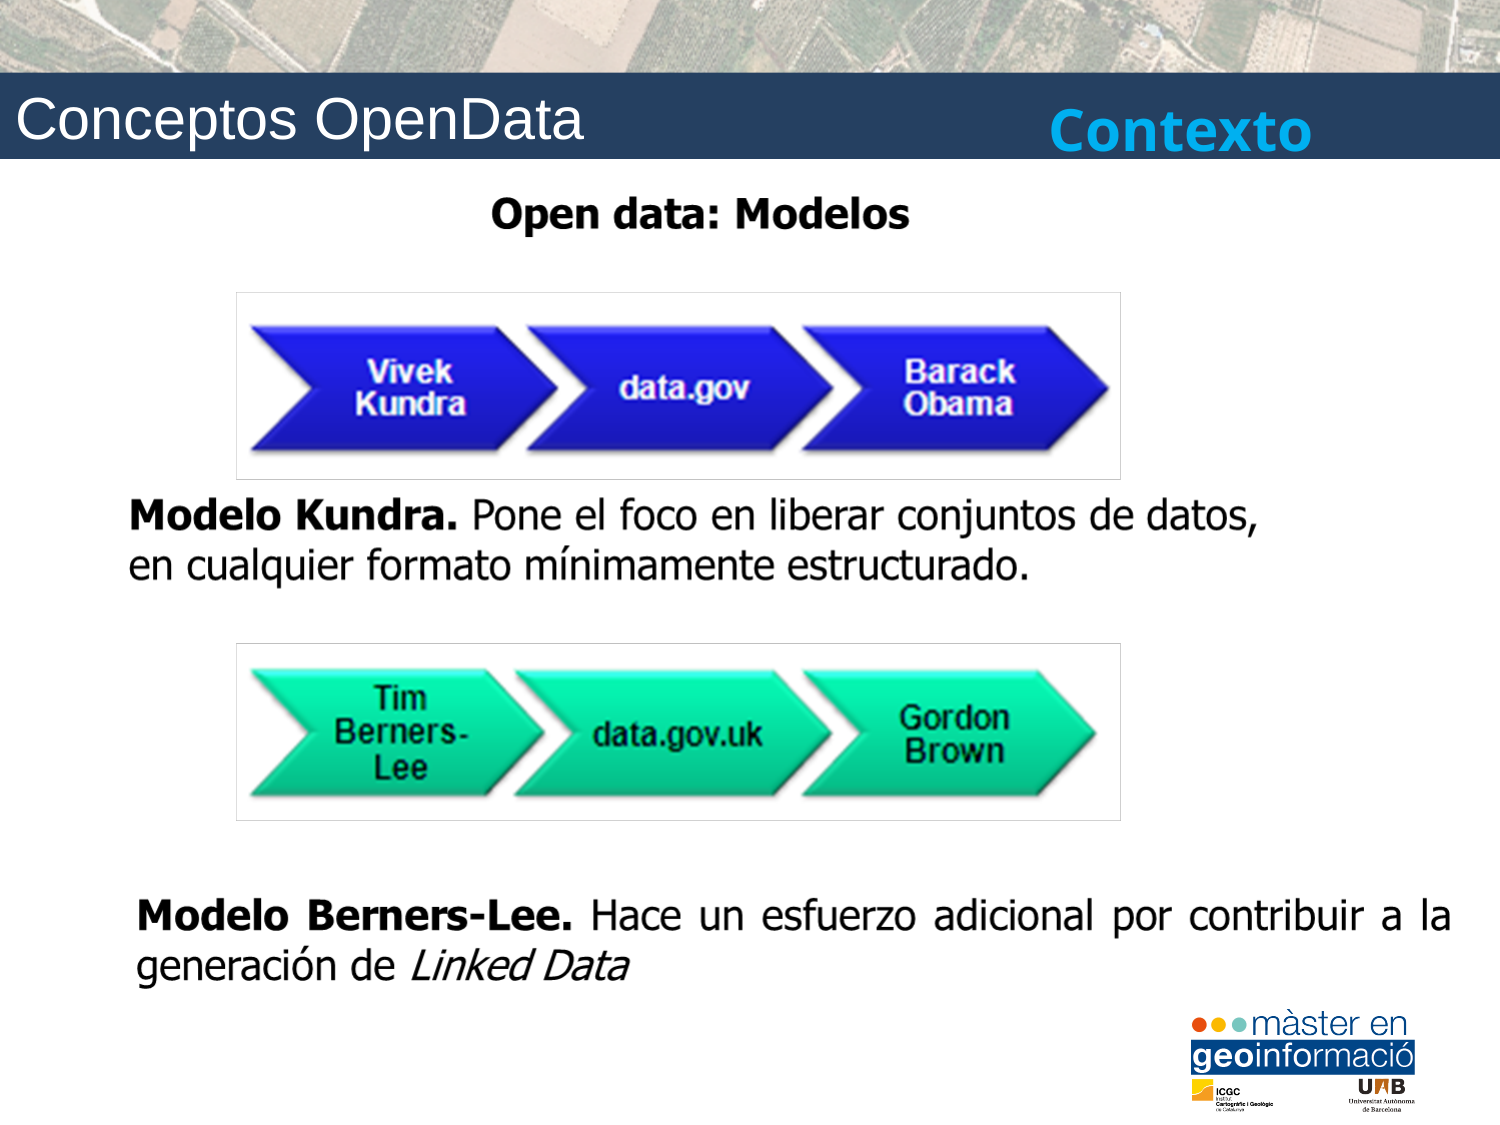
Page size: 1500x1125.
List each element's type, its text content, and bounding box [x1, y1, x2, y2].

text_box Contexto [1033, 85, 1395, 147]
picture [25, 160, 1477, 1112]
title Conceptos OpenData [0, 72, 1500, 159]
picture [0, 0, 1500, 72]
